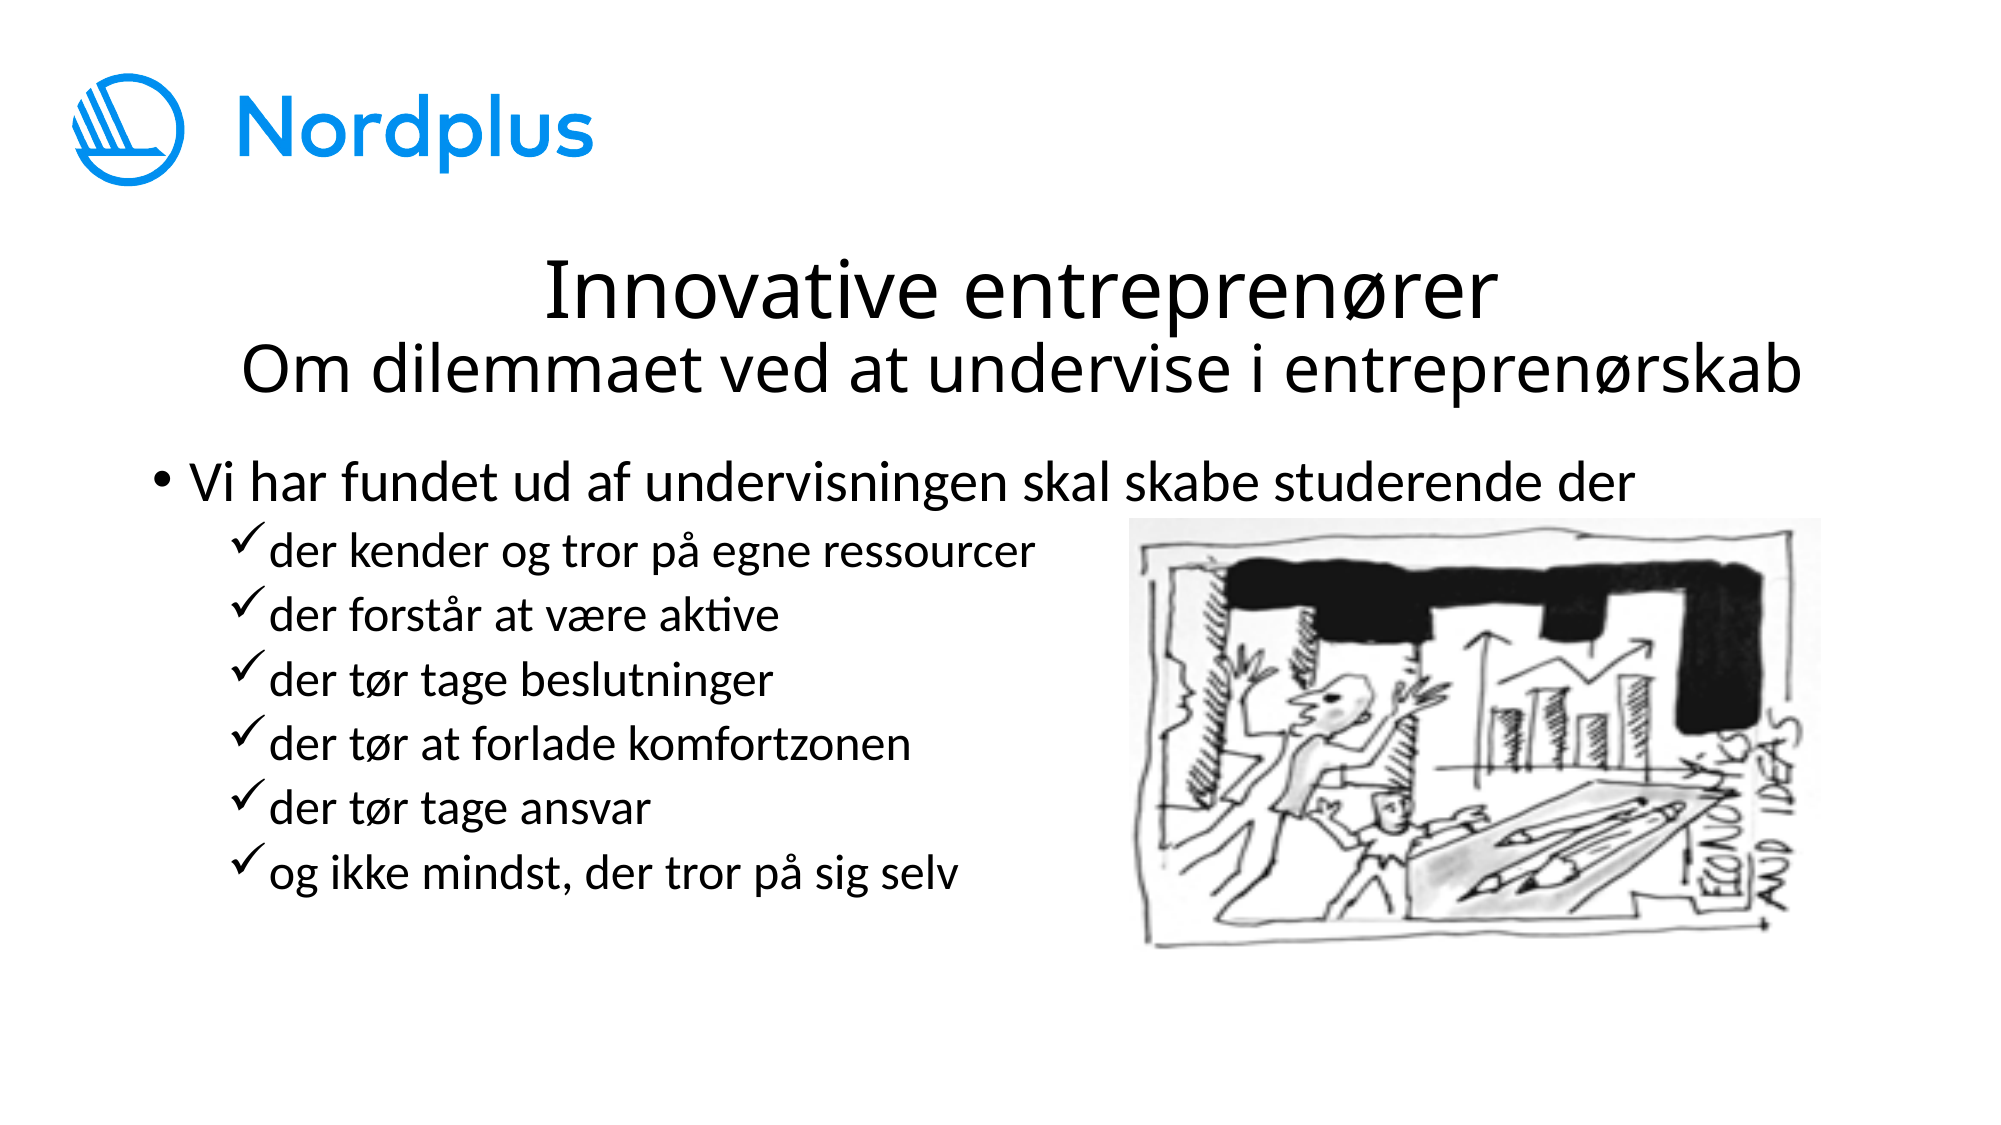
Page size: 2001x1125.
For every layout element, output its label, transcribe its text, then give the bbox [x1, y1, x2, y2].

list Vi har fundet ud af undervisningen skal skabe studerende der der kender og tror på egne ressourcer der forstår at være aktive der tør tage beslutninger der tør at forlade komfortzonen der tør tage ansvar og ikke mindst, der tror på sig selv [137, 443, 1863, 1125]
picture [1129, 518, 1821, 952]
picture [58, 41, 615, 213]
title Innovative entreprenører Om dilemmaet ved at undervise i entreprenørskab [160, 219, 1886, 437]
